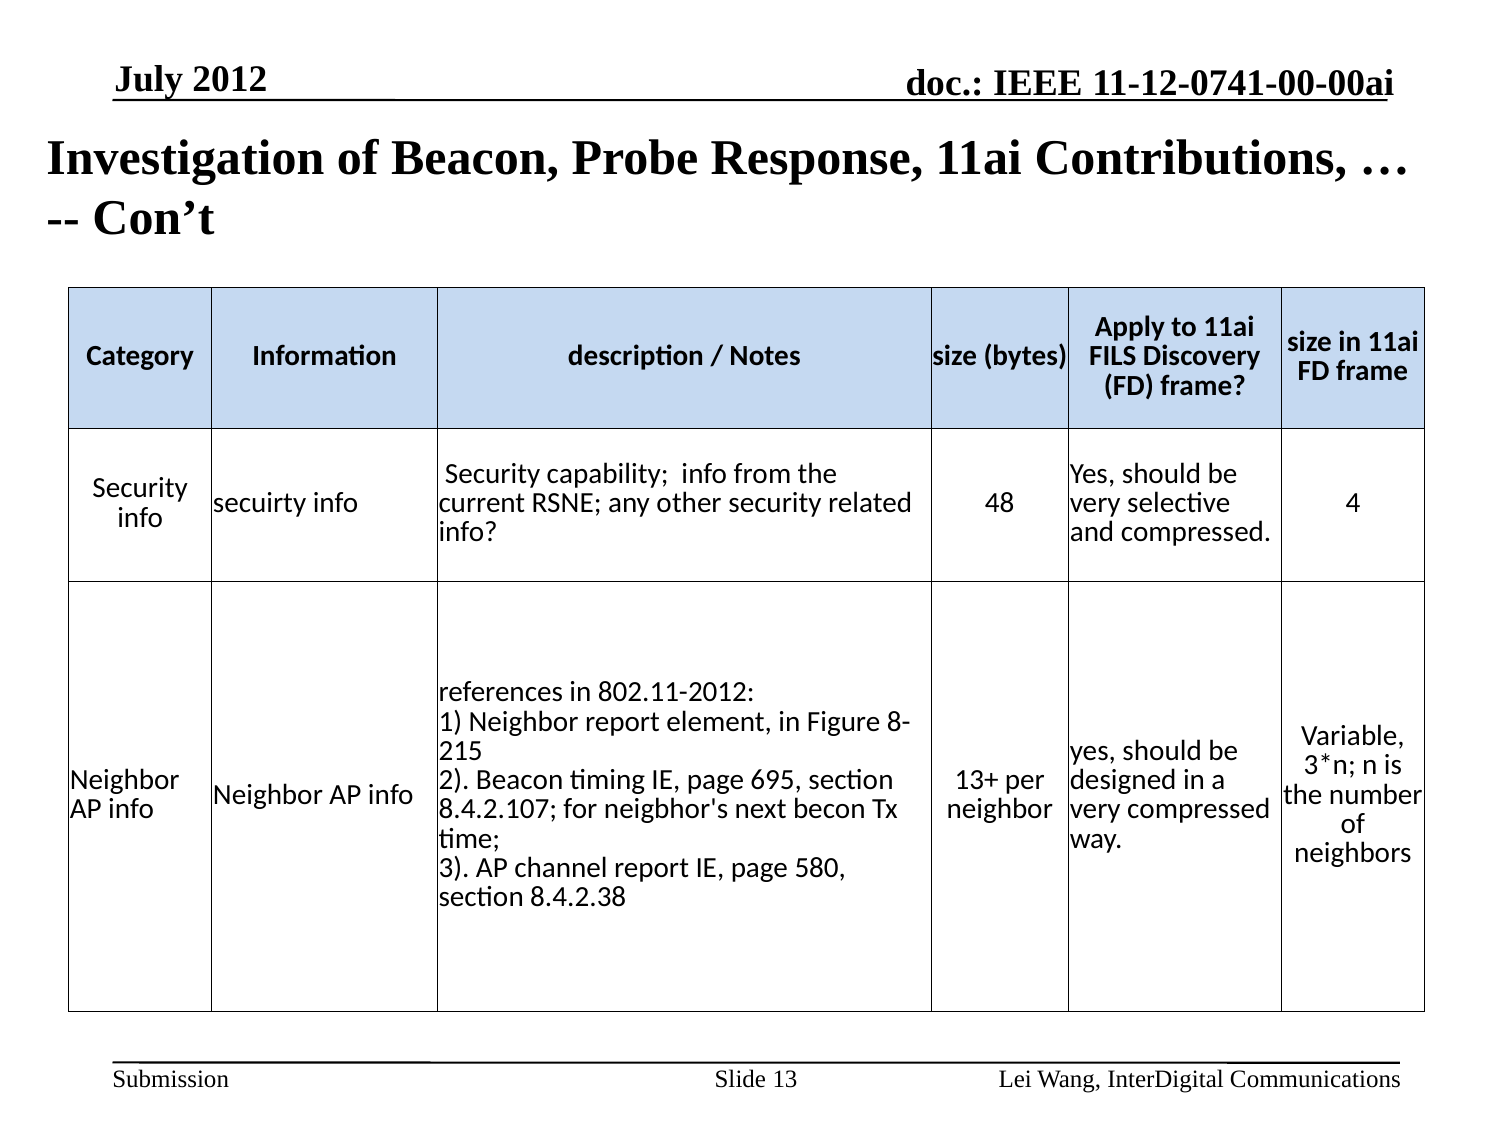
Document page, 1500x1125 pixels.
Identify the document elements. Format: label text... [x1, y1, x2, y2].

table_cell Neighbor AP info [212, 582, 437, 1011]
table_header size in 11ai FD frame [1282, 288, 1424, 428]
table_cell 13+ per neighbor [932, 582, 1068, 1011]
slide_number Slide 13 [712, 1061, 800, 1123]
table_cell Yes, should be very selective and compressed. [1069, 429, 1281, 581]
table_cell Neighbor AP info [69, 582, 211, 1011]
table_header Apply to 11ai FILS Discovery (FD) frame? [1069, 288, 1281, 428]
table_cell 48 [932, 429, 1068, 581]
table_cell secuirty info [212, 429, 437, 581]
table_cell 4 [1282, 429, 1424, 581]
table_cell Variable, 3*n; n is the number of neighbors [1282, 582, 1424, 1011]
title Investigation of Beacon, Probe Response, 11ai Contributions, … -- Con’t [30, 112, 1469, 257]
table_header size (bytes) [932, 288, 1068, 428]
table_header Category [69, 288, 211, 428]
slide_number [114, 54, 423, 100]
table_header description / Notes [438, 288, 931, 428]
table_header Information [212, 288, 437, 428]
table_cell Security info [69, 429, 211, 581]
table_cell Security capability; info from the current RSNE; any other security related info? [438, 429, 931, 581]
table_cell yes, should be designed in a very compressed way. [1069, 582, 1281, 1011]
footer Lei Wang, InterDigital Communications [878, 1061, 1402, 1093]
table_cell references in 802.11-2012: 1) Neighbor report element, in Figure 8-215 2). Beacon timing IE, page 695, section 8.4.2.107; for neigbhor's next becon Tx time; 3). AP channel report IE, page 580, section 8.4.2.38 [438, 582, 931, 1011]
